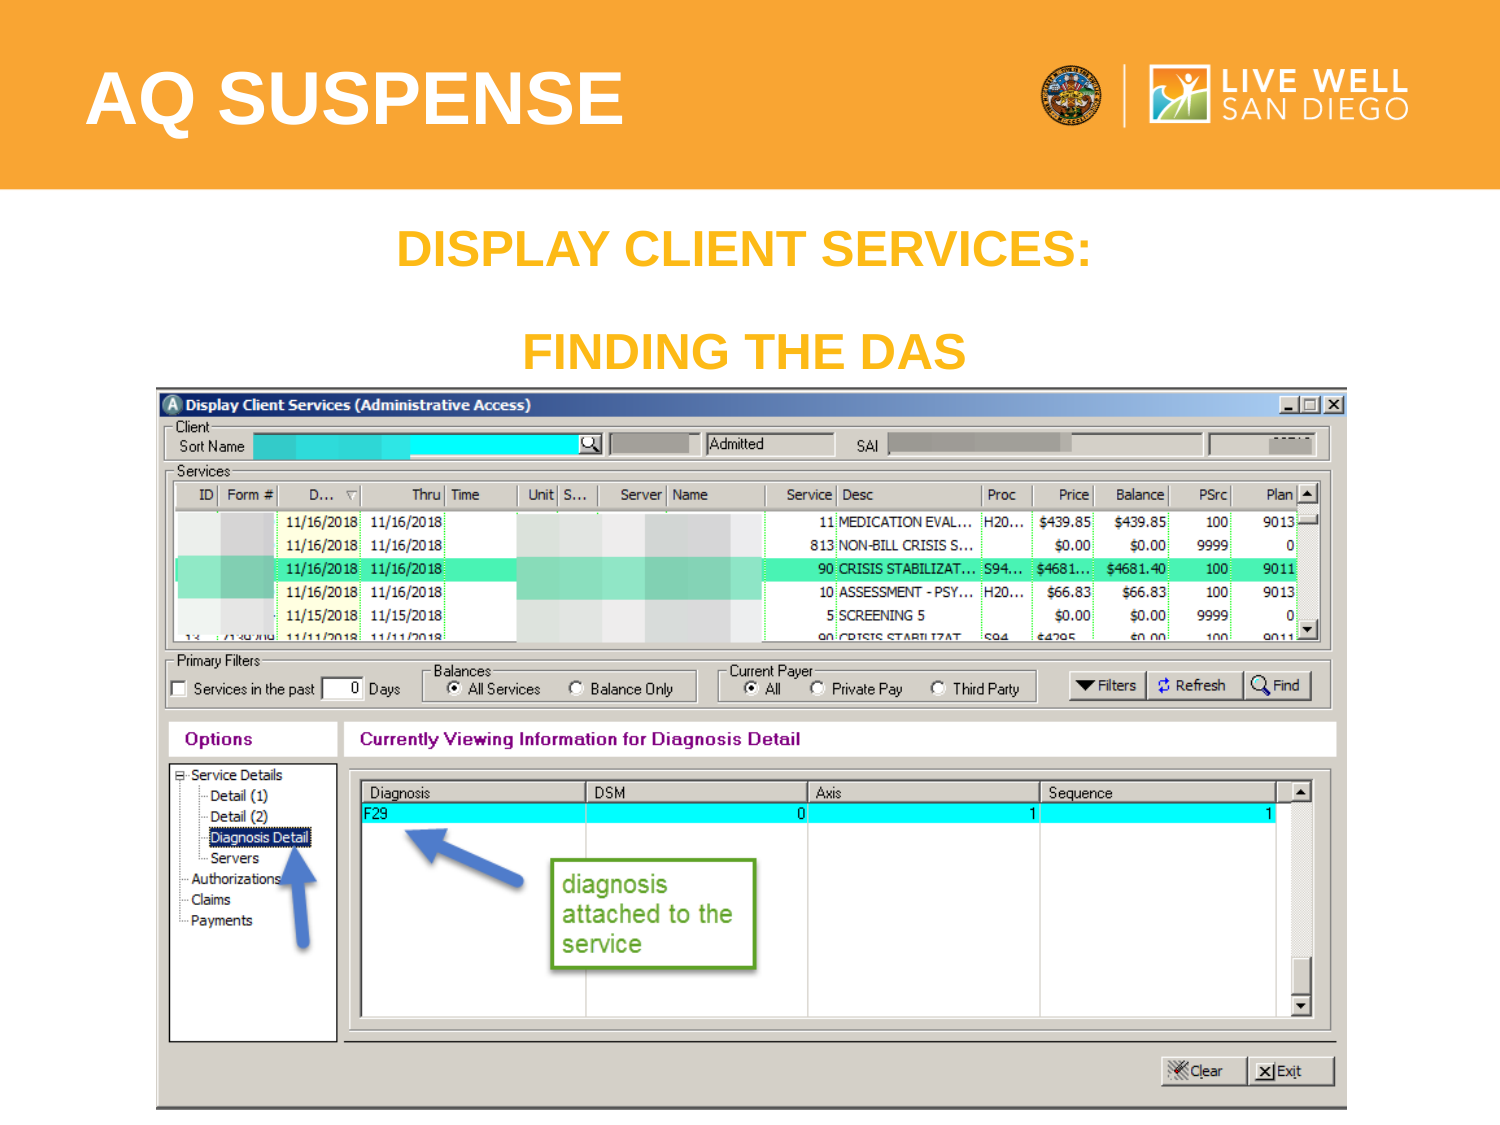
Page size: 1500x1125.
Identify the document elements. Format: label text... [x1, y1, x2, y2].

text_box AQ Suspense [84, 39, 959, 156]
picture [0, 0, 1500, 1125]
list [156, 387, 1347, 1110]
text_box Display Client Services: finding the Das [32, 156, 1458, 388]
